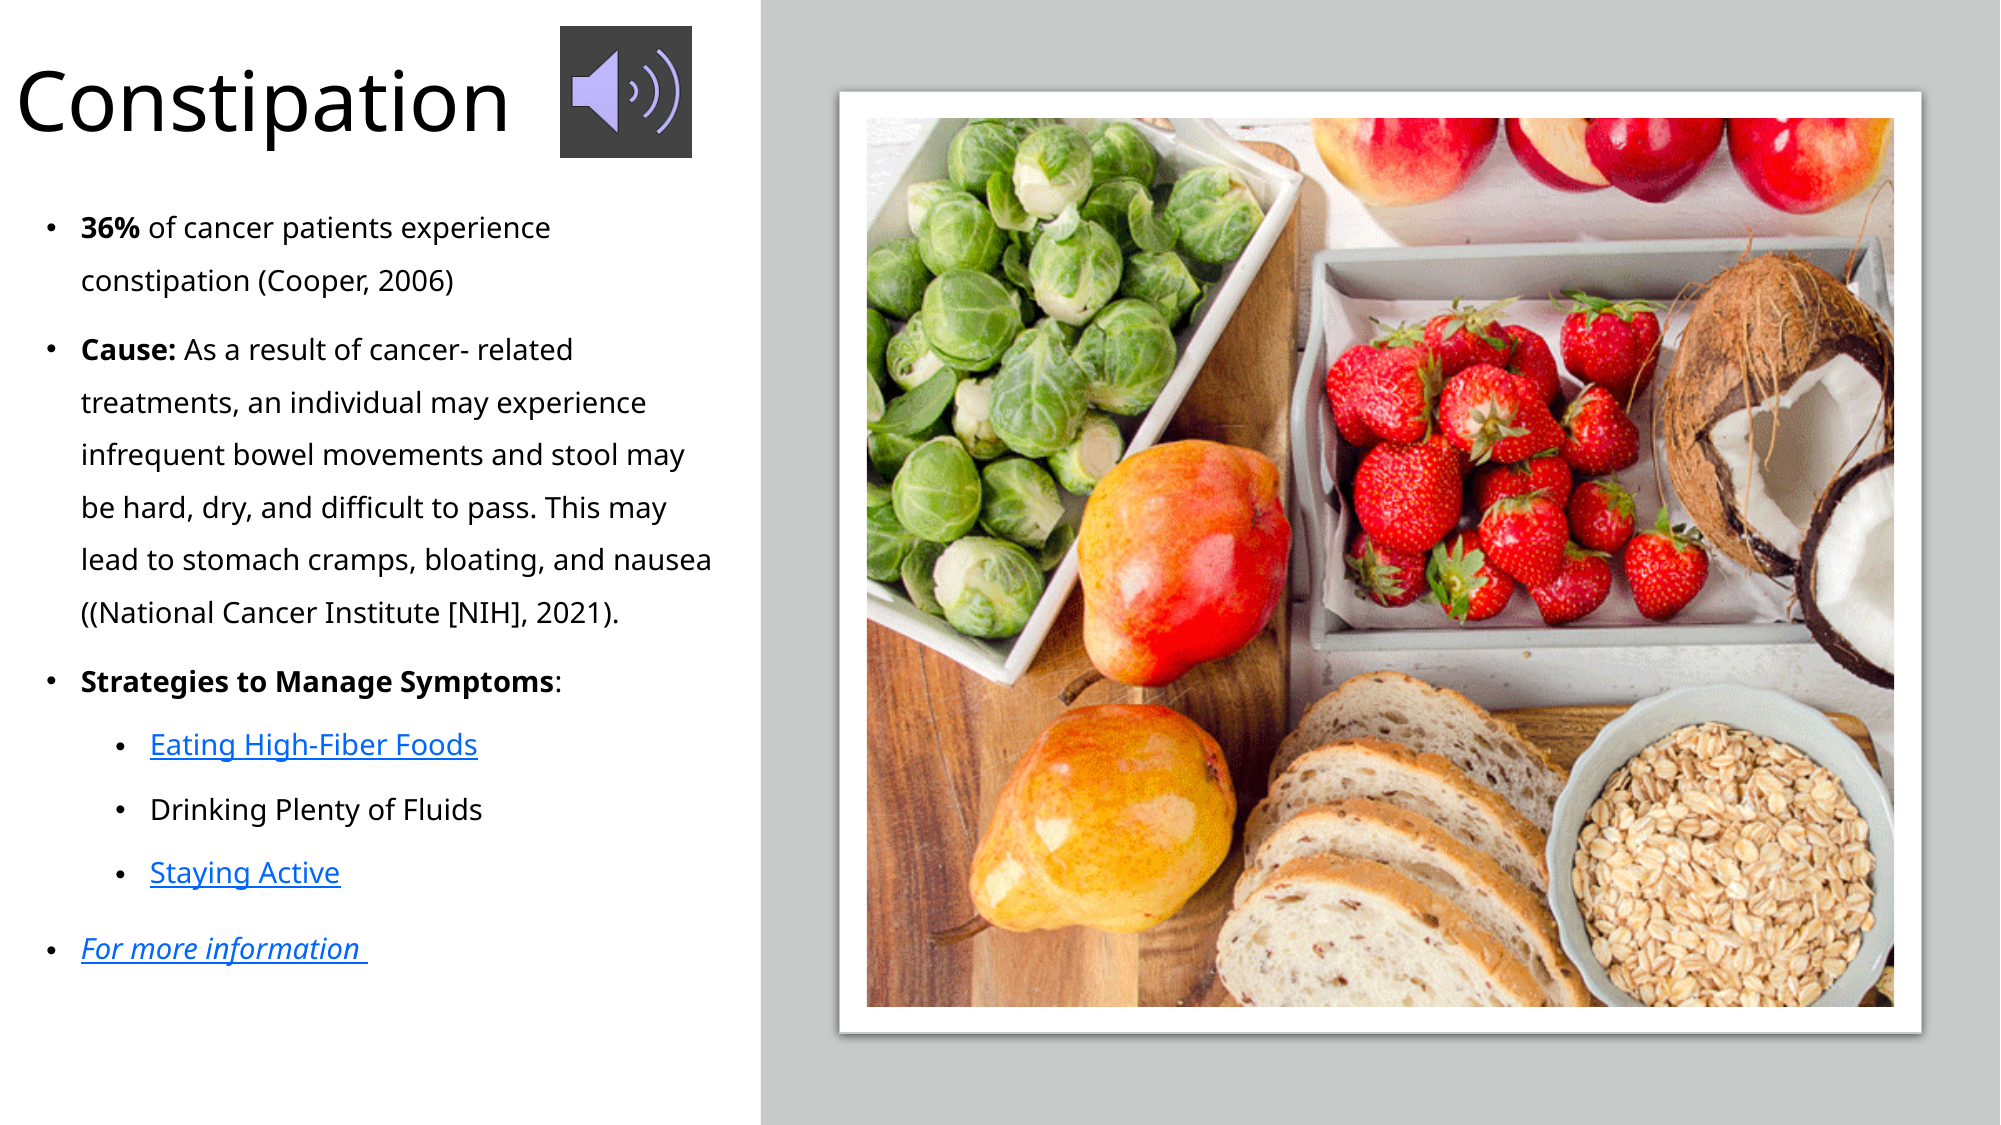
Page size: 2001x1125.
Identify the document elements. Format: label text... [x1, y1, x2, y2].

list 36% of cancer patients experience constipation (Cooper, 2006) Cause: As a result of cancer- related treatments, an individual may experience infrequent bowel movements and stool may be hard, dry, and difficult to pass. This may lead to stomach cramps, bloating, and nausea ((National Cancer Institute [NIH], 2021). Strategies to Manage Symptoms: Eating High-Fiber Foods Drinking Plenty of Fluids Staying Active For more information [31, 184, 730, 1034]
title Constipation [0, 0, 560, 210]
text_box [0, 0, 760, 1125]
text_box [838, 91, 1922, 1034]
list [866, 118, 1895, 1007]
text_box [760, 0, 2000, 1125]
picture [559, 25, 693, 159]
